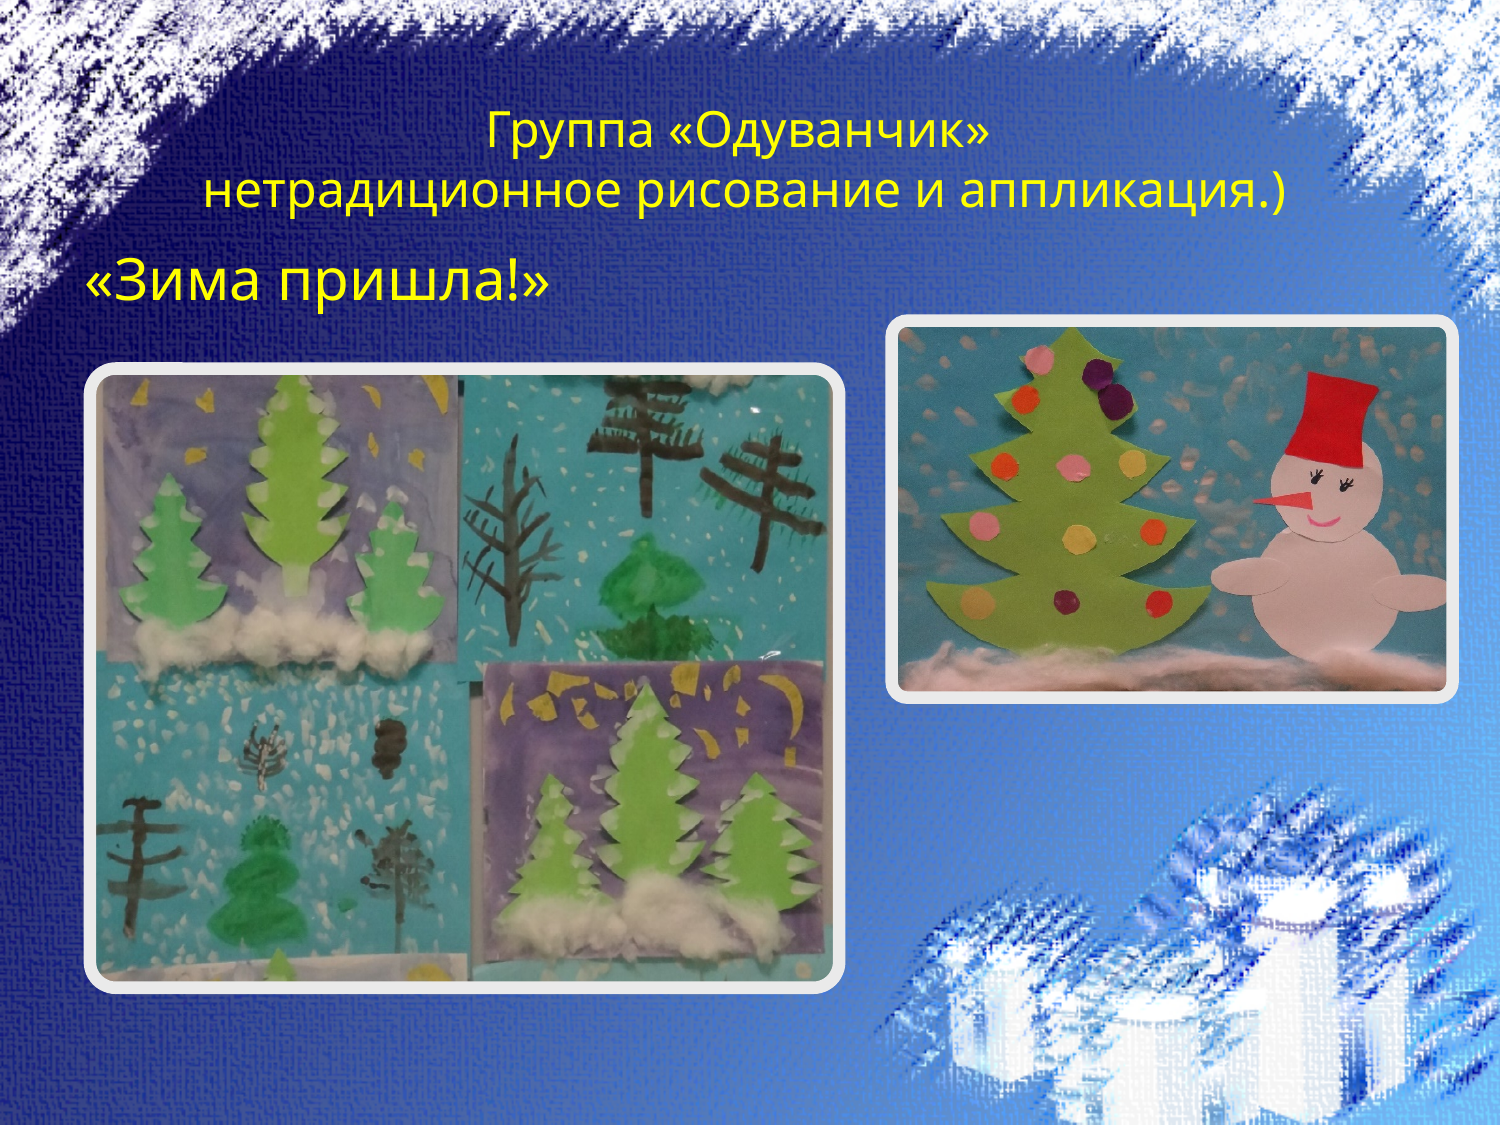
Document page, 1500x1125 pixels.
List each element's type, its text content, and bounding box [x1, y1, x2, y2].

title Группа «Одуванчик» нетрадиционное рисование и аппликация.) [69, 63, 1420, 252]
picture [0, 0, 1500, 1125]
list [89, 368, 840, 988]
text_box «Зима пришла!» [69, 234, 625, 320]
